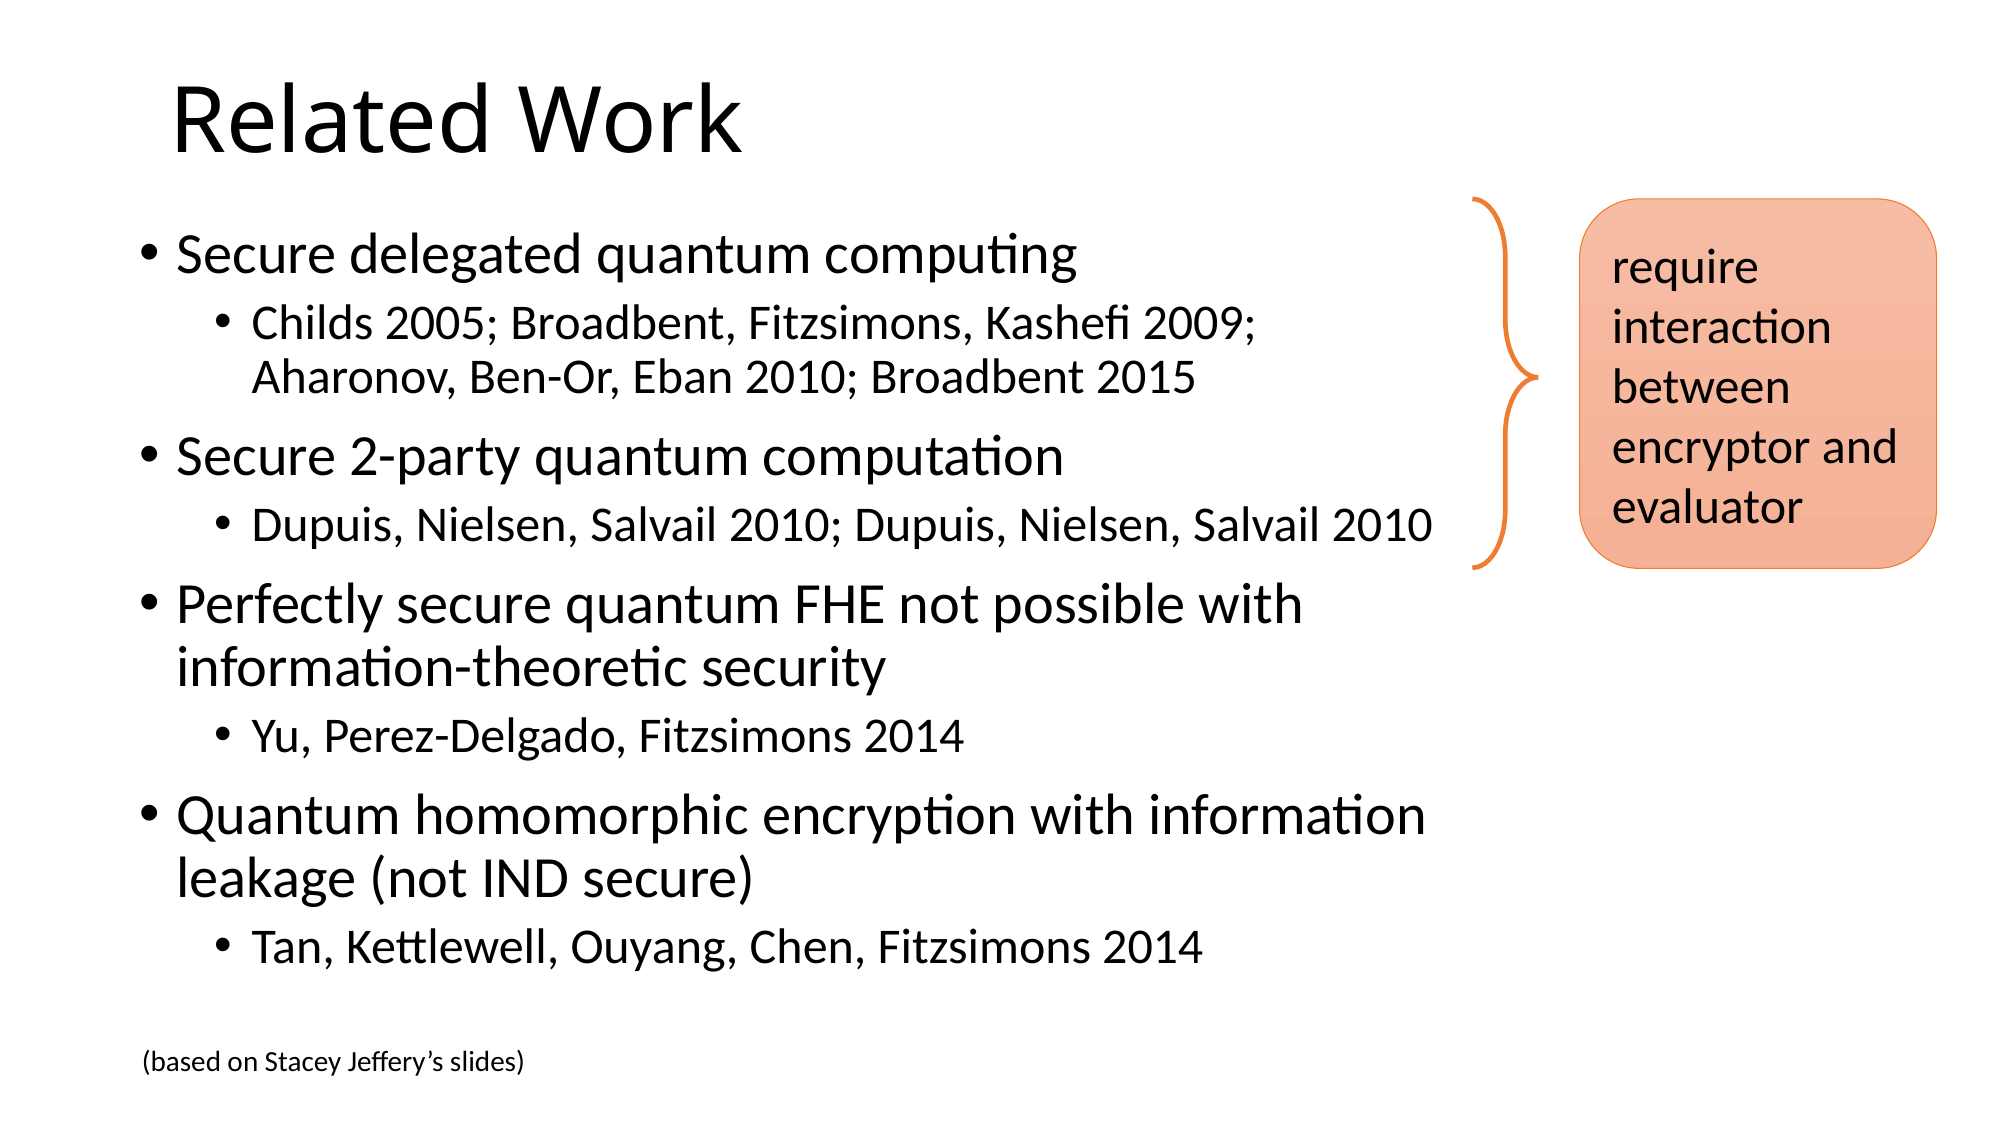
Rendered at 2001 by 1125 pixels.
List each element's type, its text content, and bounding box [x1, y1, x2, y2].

text_box require interaction between encryptor and evaluator [1579, 198, 1938, 569]
text_box (based on Stacey Jeffery’s slides) [127, 1035, 541, 1085]
text_box [1472, 198, 1539, 569]
list Secure delegated quantum computing Childs 2005; Broadbent, Fitzsimons, Kashefi 2009; Aharonov, Ben-Or, Eban 2010; Broadbent 2015 Secure 2-party quantum computation Dupuis, Nielsen, Salvail 2010; Dupuis, Nielsen, Salvail 2010 Perfectly secure quantum FHE not possible with information-theoretic security Yu, Perez-Delgado, Fitzsimons 2014 Quantum homomorphic encryption with information leakage (not IND secure) Tan, Kettlewell, Ouyang, Chen, Fitzsimons 2014 [124, 215, 1492, 1036]
title Related Work [154, 30, 1880, 216]
